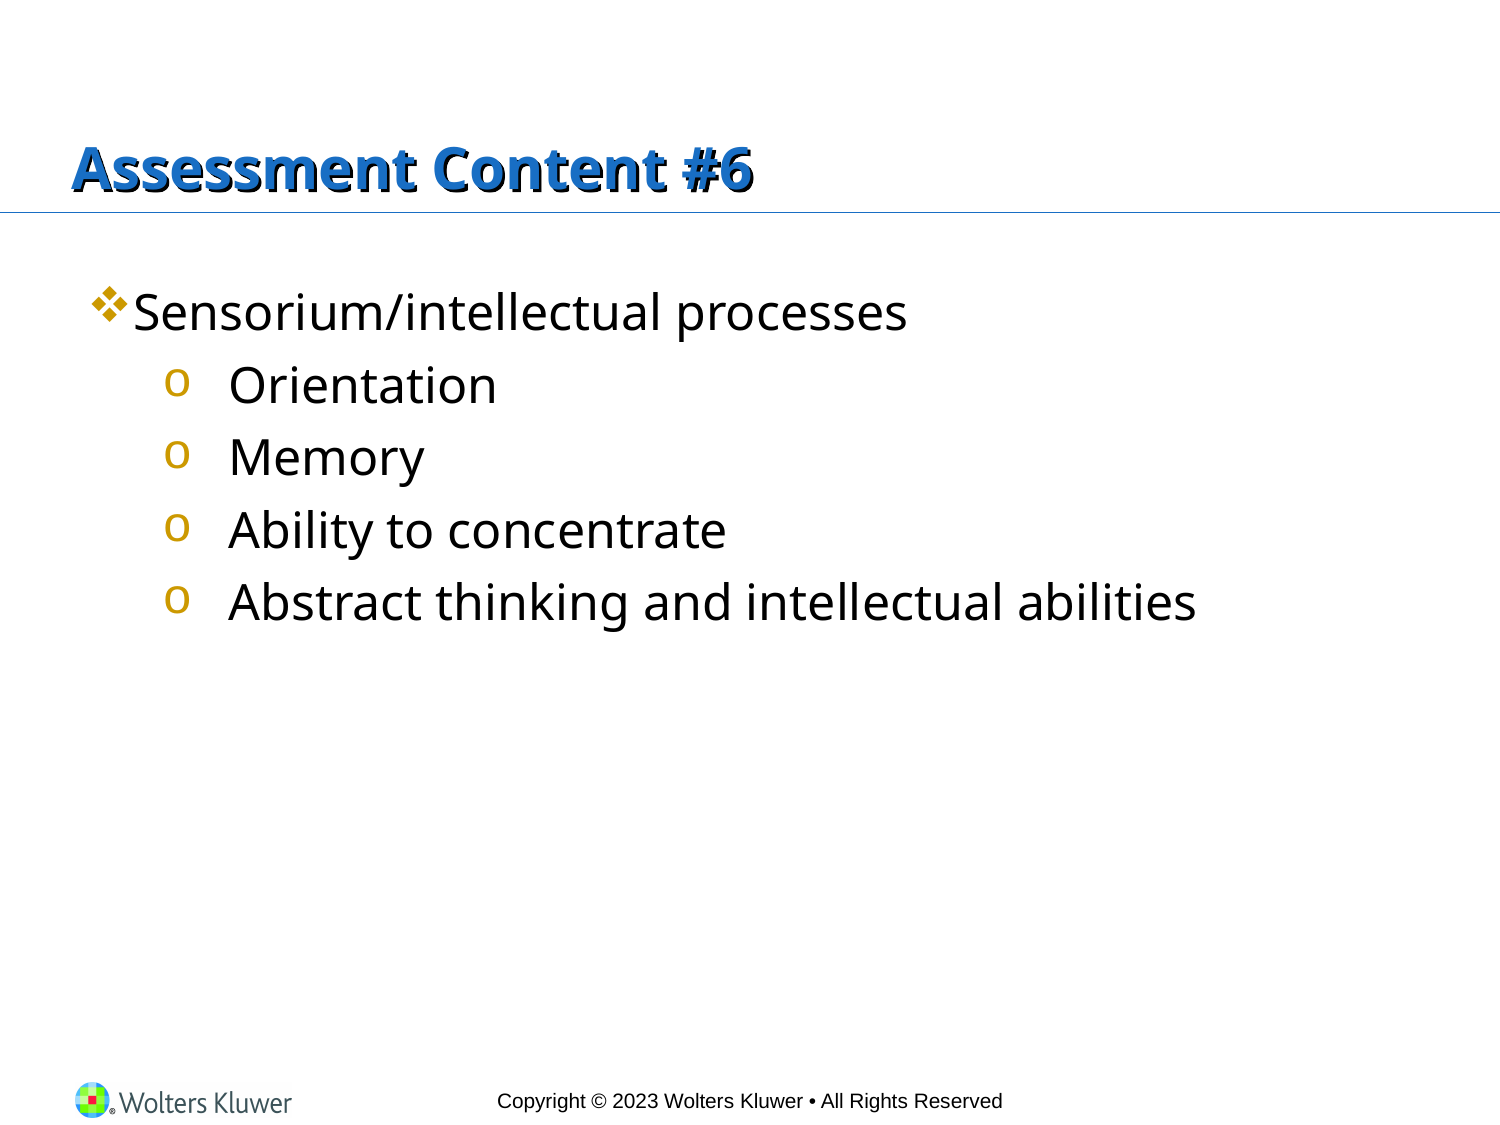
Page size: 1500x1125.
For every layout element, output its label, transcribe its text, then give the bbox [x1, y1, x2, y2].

title Assessment Content #6 [71, 138, 1470, 203]
list Sensorium/intellectual processes Orientation Memory Ability to concentrate Abstract thinking and intellectual abilities [72, 272, 1486, 878]
picture [75, 1082, 292, 1118]
